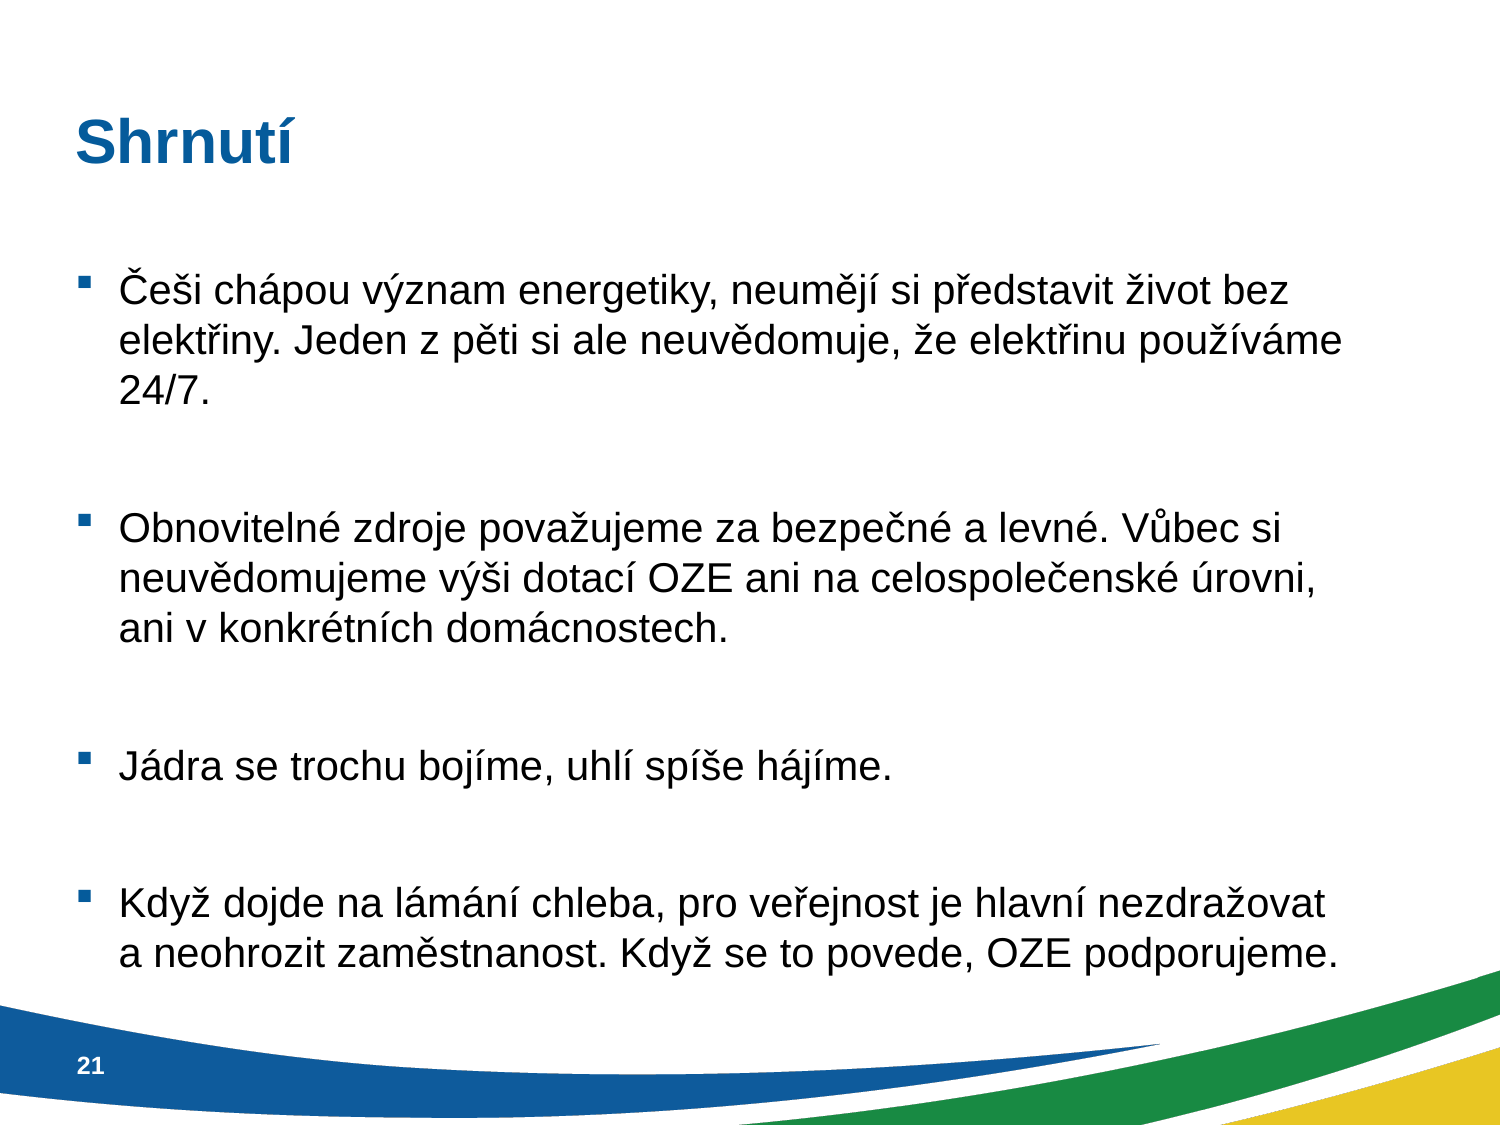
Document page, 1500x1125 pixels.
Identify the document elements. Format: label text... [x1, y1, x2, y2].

list Češi chápou význam energetiky, neumějí si představit život bez elektřiny. Jeden z pěti si ale neuvědomuje, že elektřinu používáme 24/7. Obnovitelné zdroje považujeme za bezpečné a levné. Vůbec si neuvědomujeme výši dotací OZE ani na celospolečenské úrovni, ani v konkrétních domácnostech. Jádra se trochu bojíme, uhlí spíše hájíme. Když dojde na lámání chleba, pro veřejnost je hlavní nezdražovat a neohrozit zaměstnanost. Když se to povede, OZE podporujeme. [74, 262, 1448, 1006]
picture [0, 825, 1500, 1125]
title Shrnutí [74, 44, 1426, 233]
slide_number 21 [76, 1034, 427, 1095]
